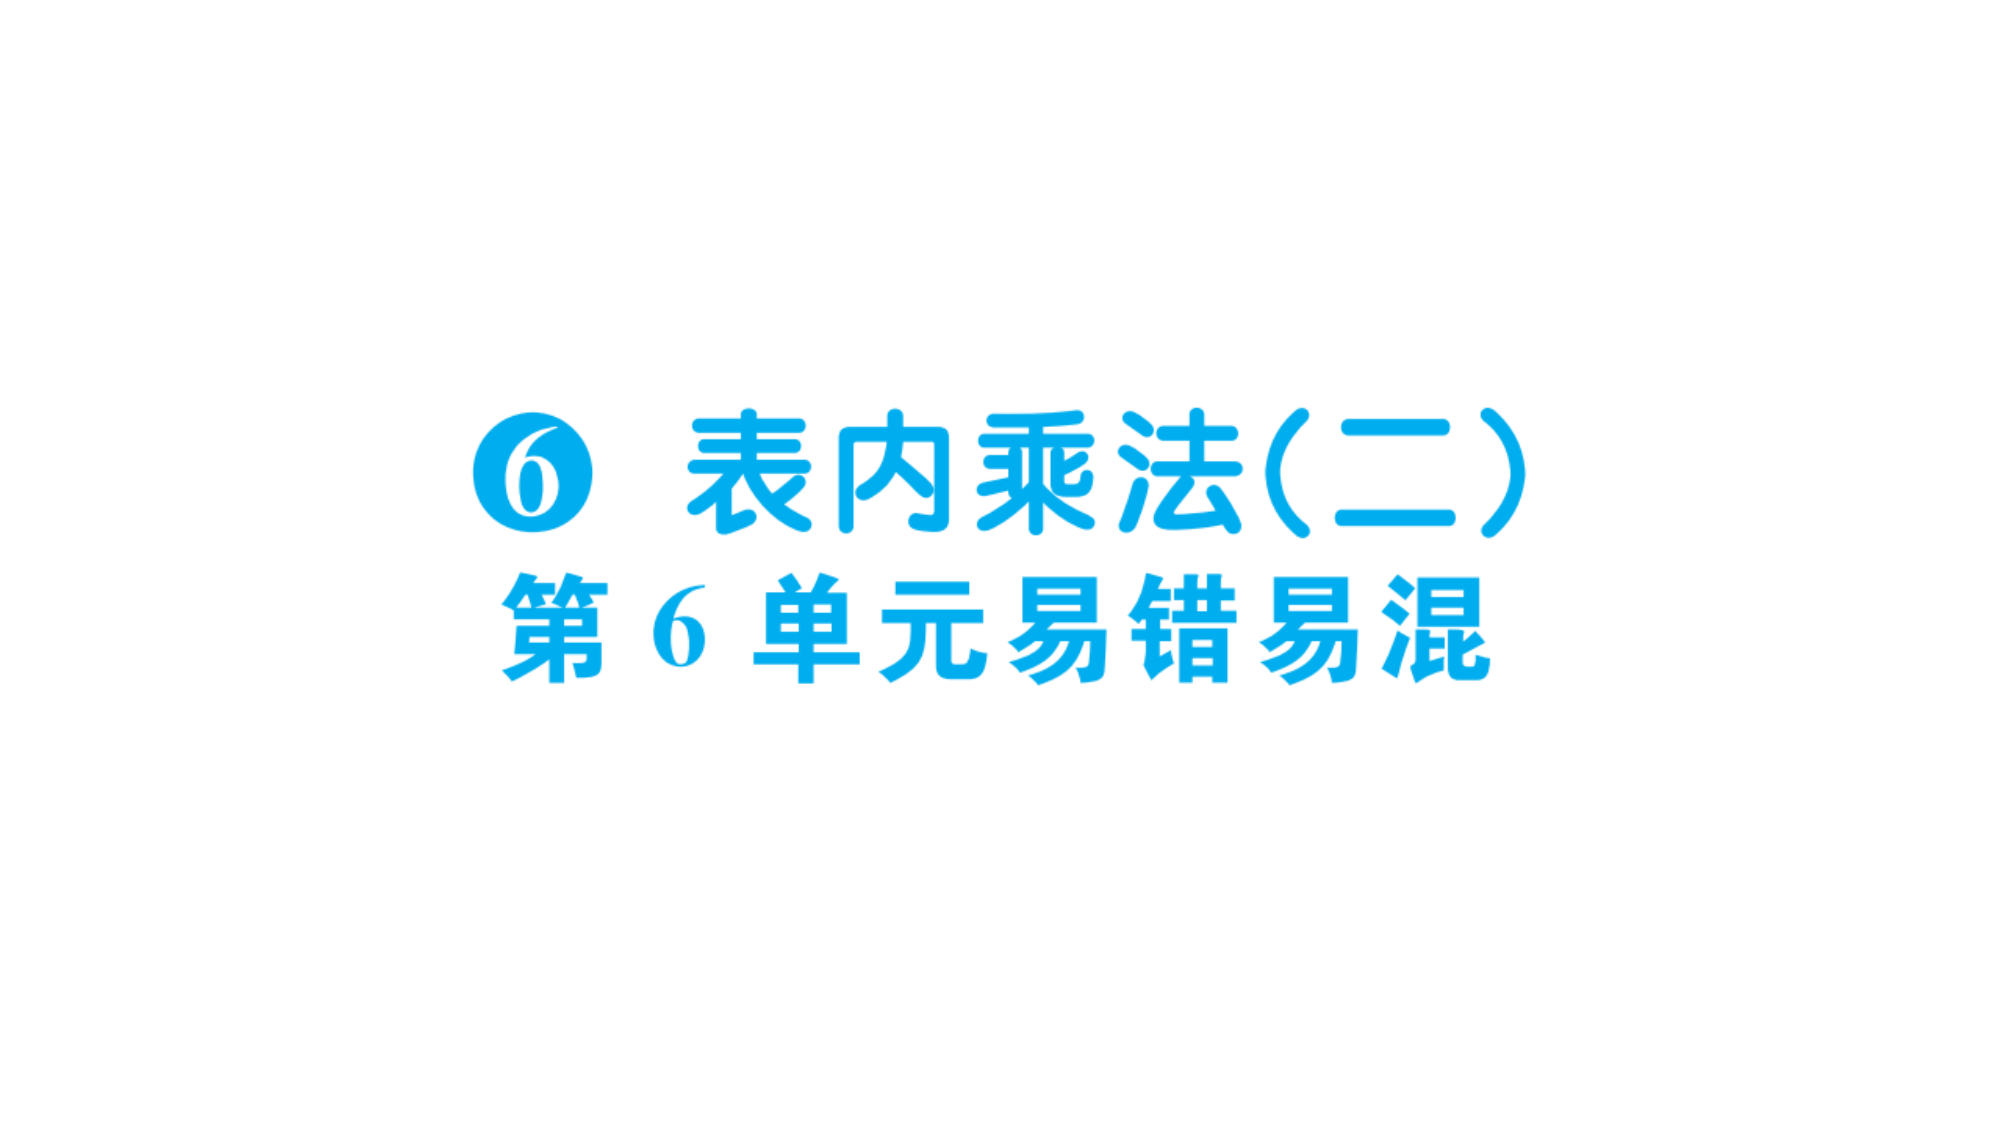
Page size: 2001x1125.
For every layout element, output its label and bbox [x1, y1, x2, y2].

picture [458, 394, 1542, 717]
